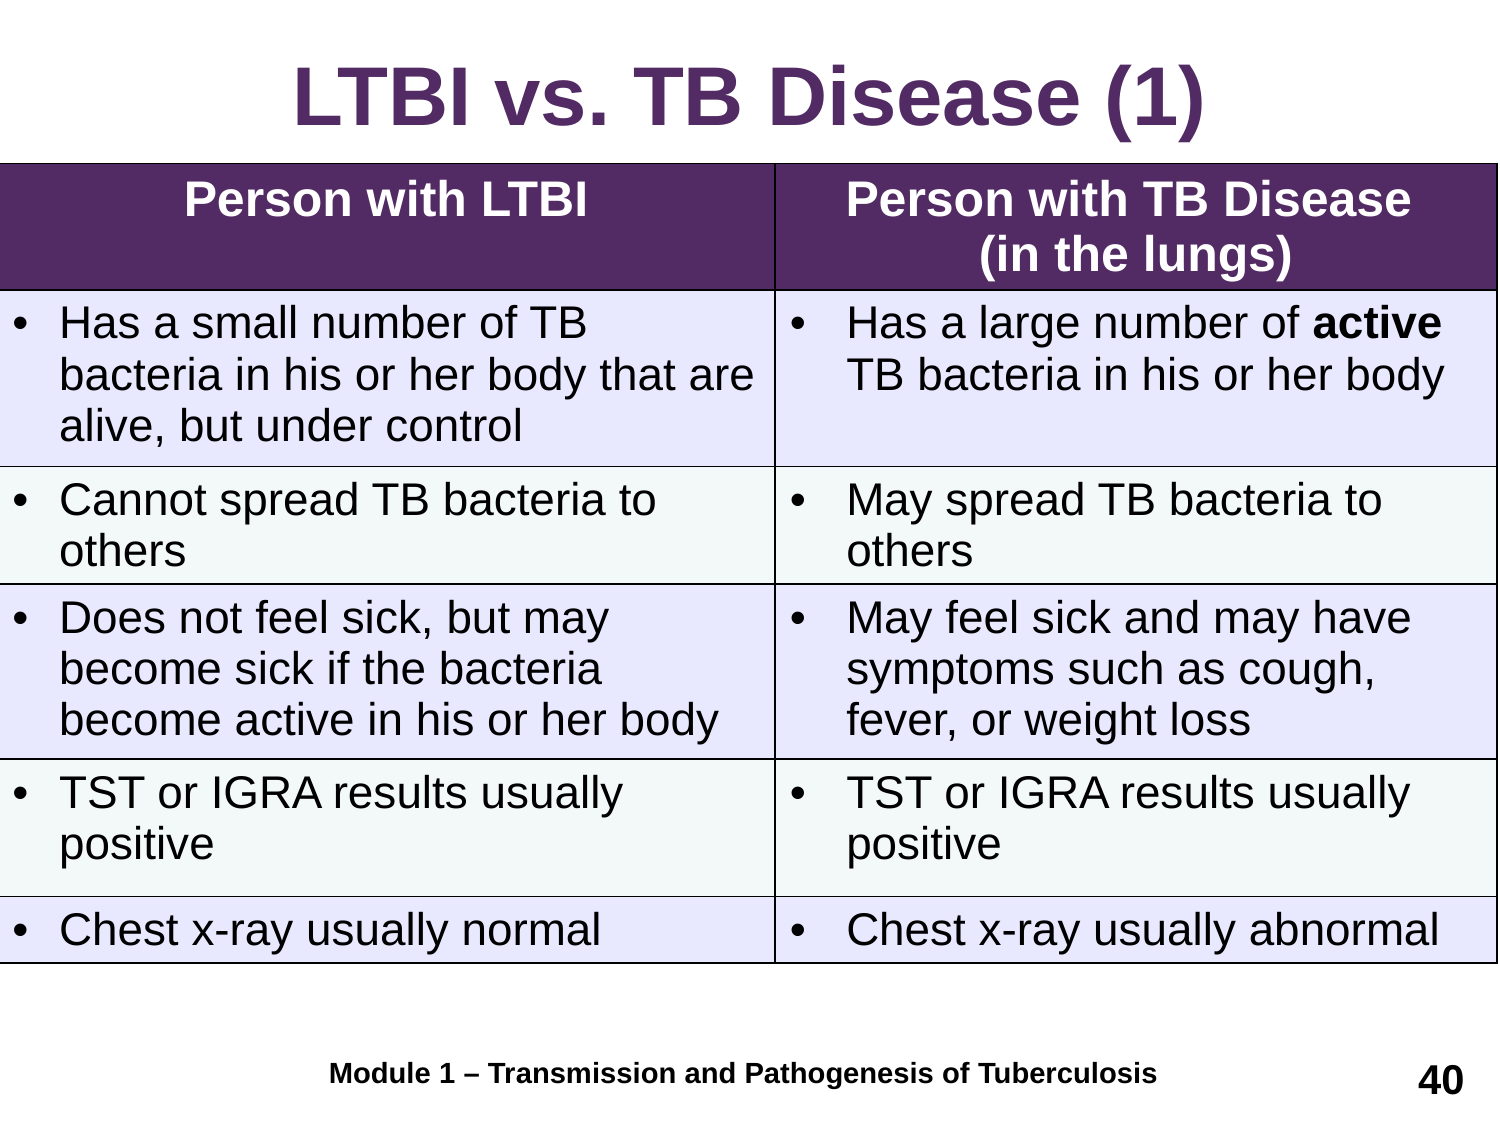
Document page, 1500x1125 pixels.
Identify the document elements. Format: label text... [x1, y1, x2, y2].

table_cell TST or IGRA results usually positive [776, 760, 1496, 896]
slide_number 40 [1129, 1045, 1480, 1124]
table_cell Has a large number of active TB bacteria in his or her body [776, 291, 1496, 466]
footer Module 1 – Transmission and Pathogenesis of Tuberculosis [262, 1046, 1226, 1125]
table_cell Chest x-ray usually abnormal [776, 897, 1496, 962]
table_cell Does not feel sick, but may become sick if the bacteria become active in his or her body [0, 585, 774, 758]
table_cell May spread TB bacteria to others [776, 467, 1496, 583]
table_cell May feel sick and may have symptoms such as cough, fever, or weight loss [776, 585, 1496, 758]
title LTBI vs. TB Disease (1) [0, 24, 1500, 150]
table_header Person with TB Disease (in the lungs) [776, 164, 1496, 289]
table_cell Chest x-ray usually normal [0, 897, 774, 962]
table_cell TST or IGRA results usually positive [0, 760, 774, 896]
table_cell Cannot spread TB bacteria to others [0, 467, 774, 583]
table_header Person with LTBI [0, 164, 774, 289]
table_cell Has a small number of TB bacteria in his or her body that are alive, but under control [0, 291, 774, 466]
